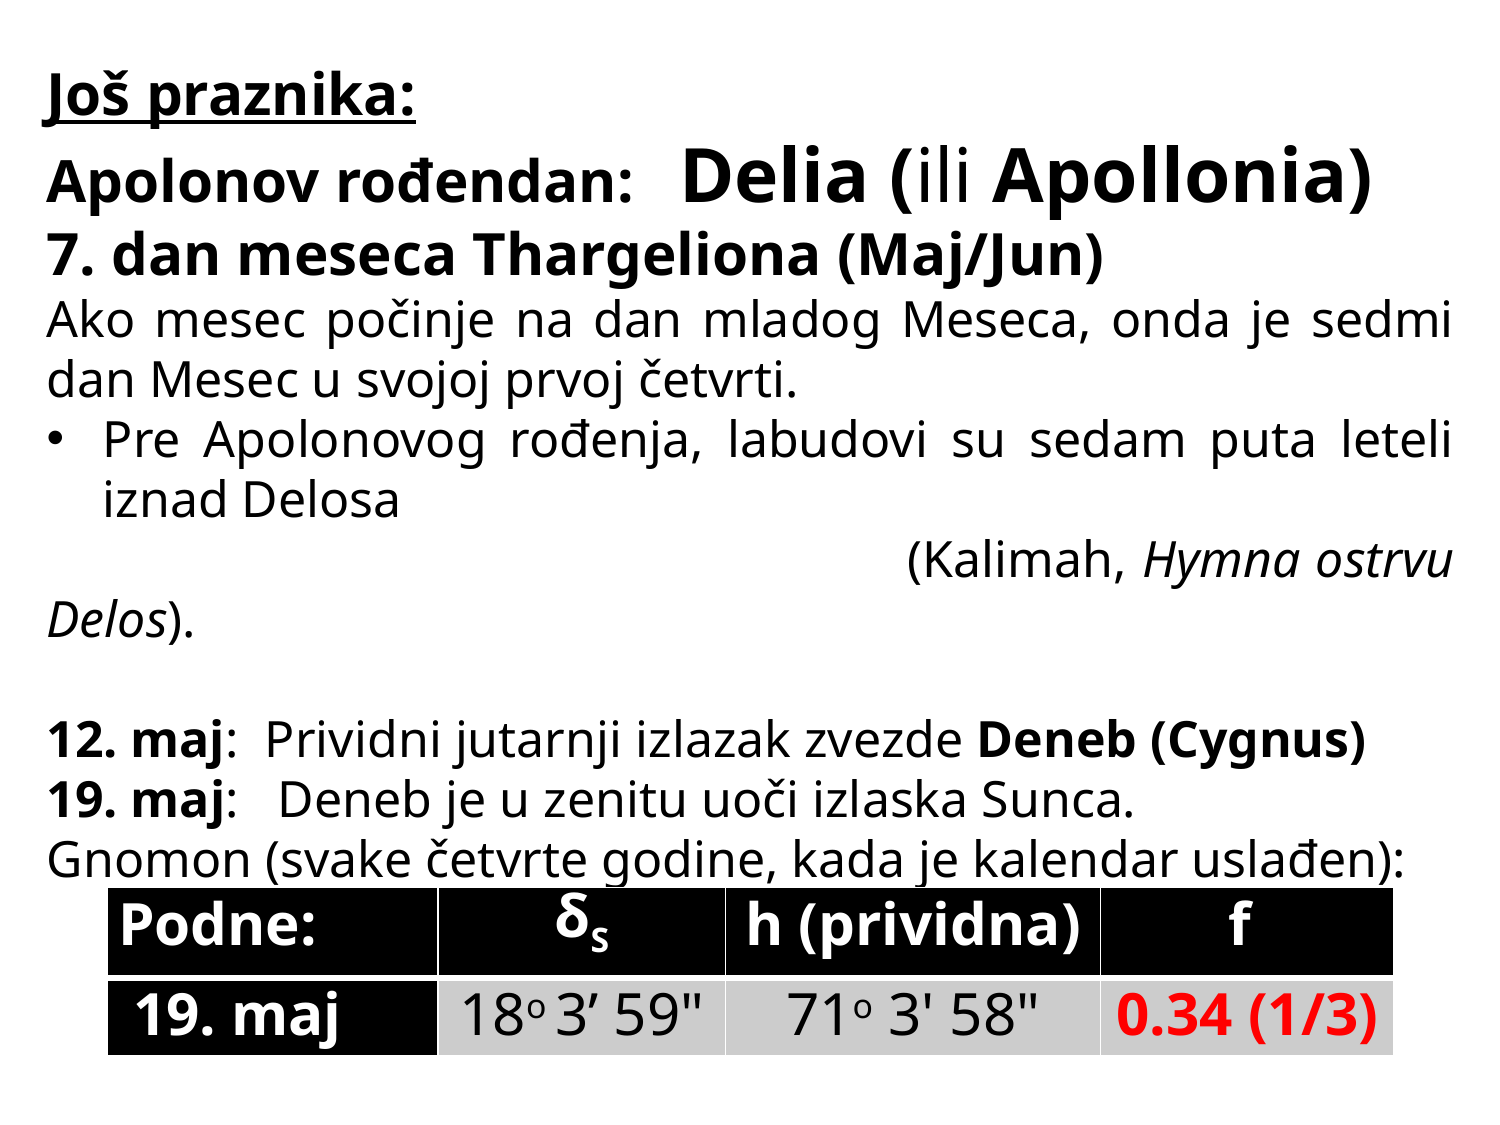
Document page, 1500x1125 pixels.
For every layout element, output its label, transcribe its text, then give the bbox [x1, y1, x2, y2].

table_cell 71o 3' 58" [726, 981, 1100, 1055]
text_box Još praznika: Apolonov rođendan: Delia (ili Apollonia) 7. dan meseca Thargeliona (Maj/Jun) Ako mesec počinje na dan mladog Meseca, onda je sedmi dan Mesec u svojoj prvoj četvrti. Pre Apolonovog rođenja, labudovi su sedam puta leteli iznad Delosa (Kalimah, Hymna ostrvu Delos). 12. maj: Prividni jutarnji izlazak zvezde Deneb (Cygnus) 19. maj: Deneb je u zenitu uoči izlaska Sunca. Gnomon (svake četvrte godine, kada je kalendar uslađen): [31, 49, 1470, 895]
table_cell 18o 3’ 59" [439, 981, 725, 1055]
table_cell 0.34 (1/3) [1101, 981, 1393, 1055]
table_header Podne: [108, 888, 437, 975]
table_cell 19. maj [108, 981, 437, 1055]
table_header f [1101, 888, 1393, 975]
table_header h (prividna) [726, 888, 1100, 975]
table_header δS [439, 888, 725, 975]
